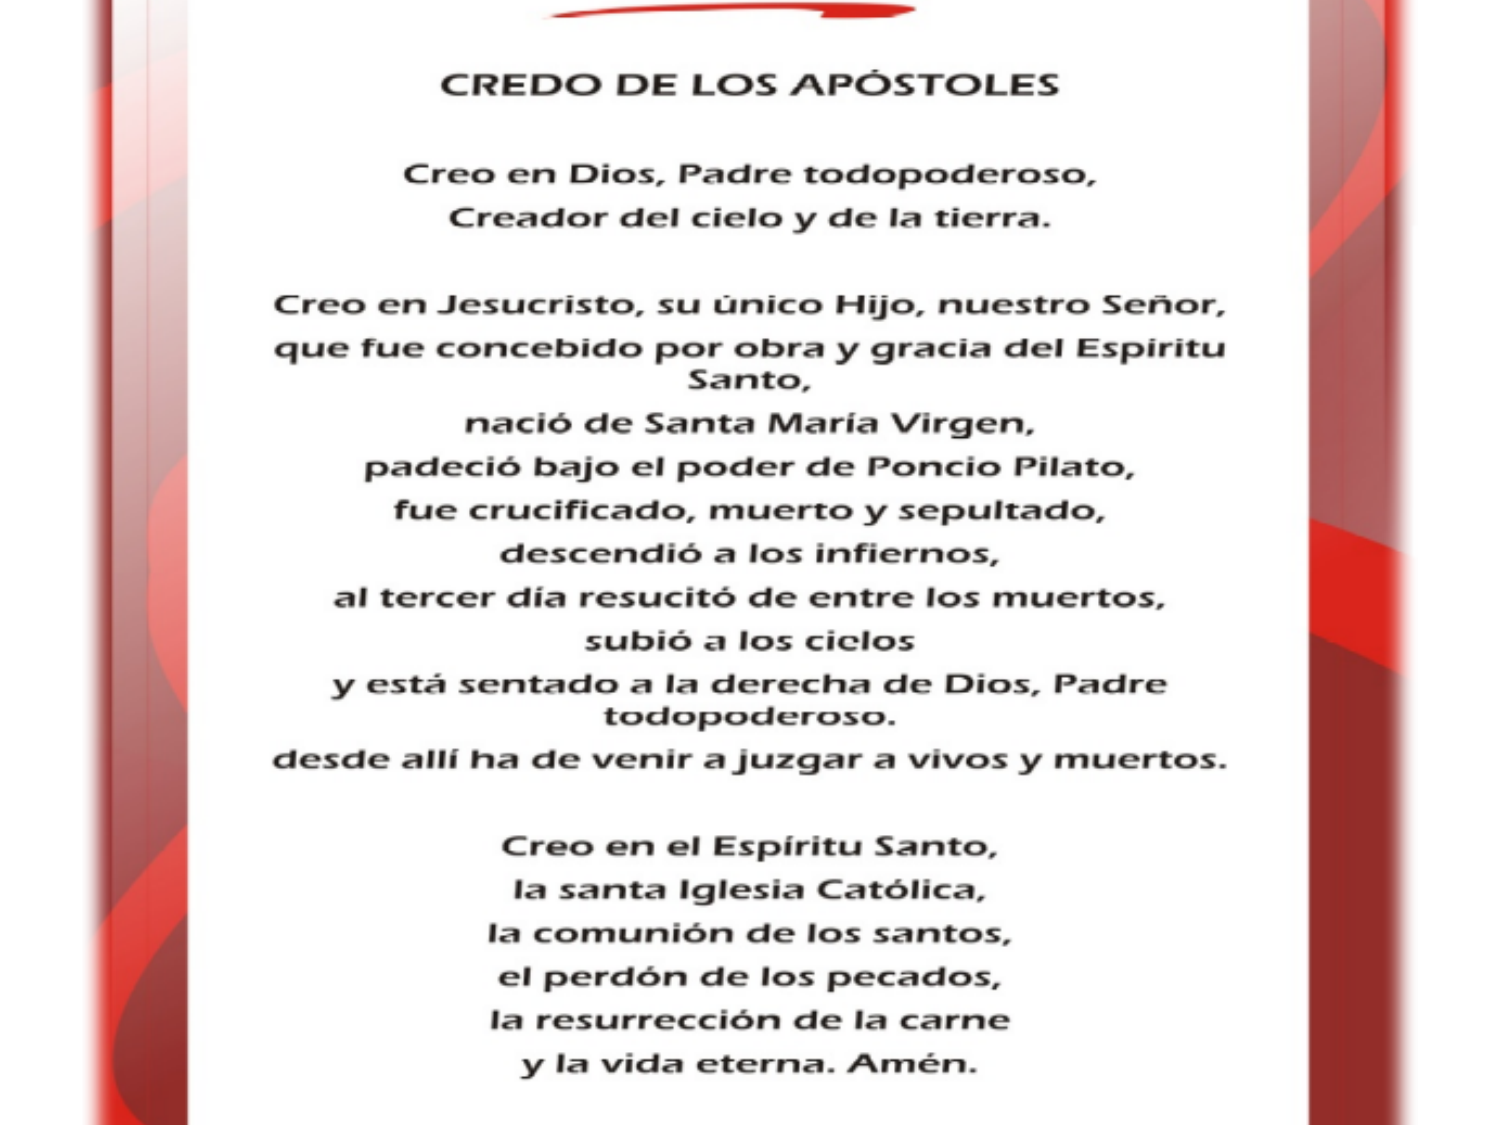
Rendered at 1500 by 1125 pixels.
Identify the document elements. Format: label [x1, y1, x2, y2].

picture [81, 0, 1419, 1125]
